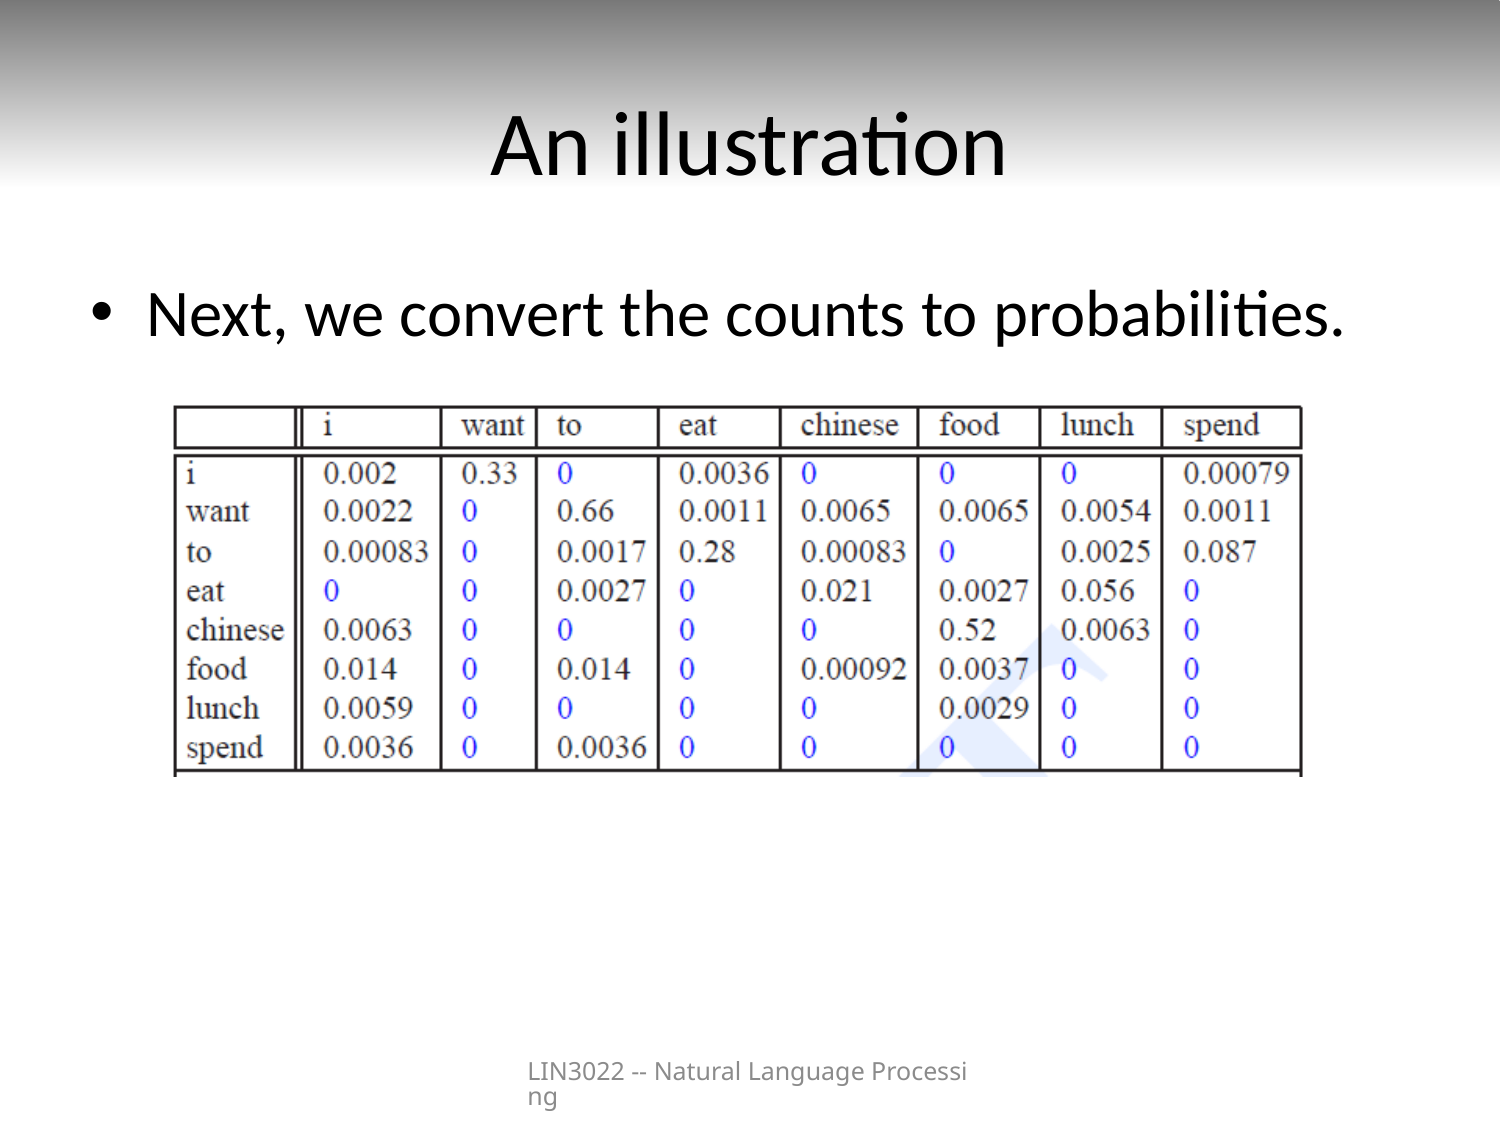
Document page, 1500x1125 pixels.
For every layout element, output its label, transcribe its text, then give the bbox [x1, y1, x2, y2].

picture [152, 398, 1331, 777]
footer LIN3022 -- Natural Language Processing [512, 1042, 988, 1103]
list Next, we convert the counts to probabilities. [75, 262, 1425, 973]
title An illustration [75, 45, 1425, 233]
